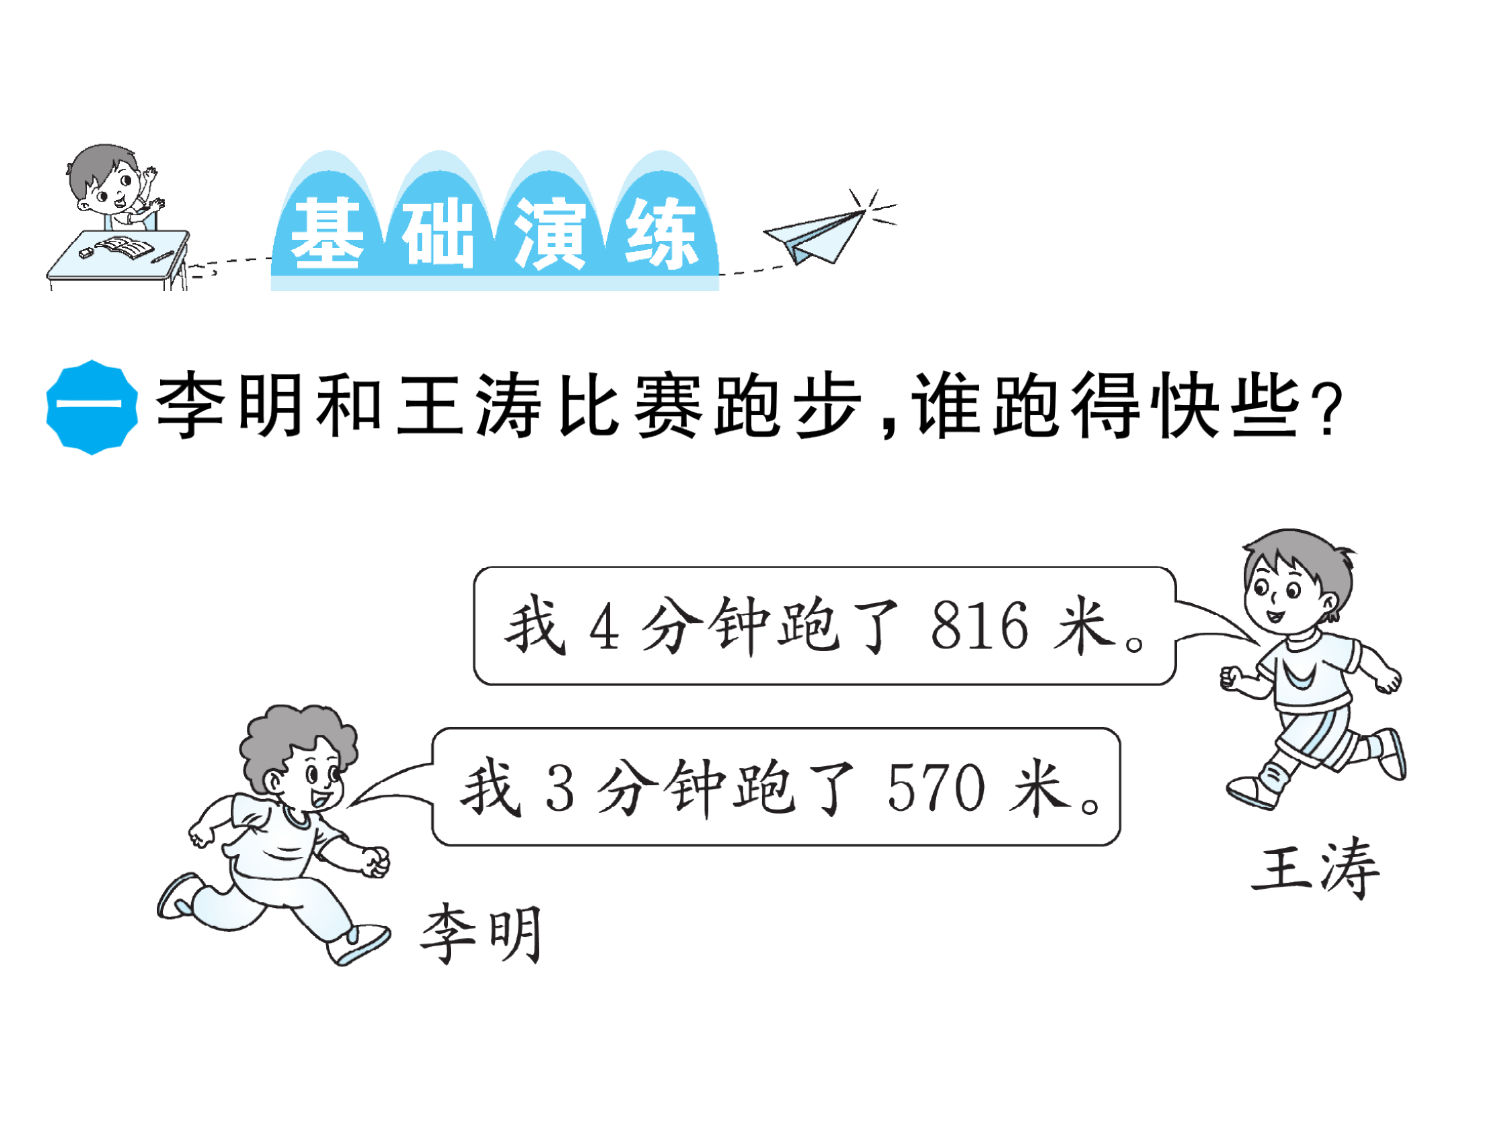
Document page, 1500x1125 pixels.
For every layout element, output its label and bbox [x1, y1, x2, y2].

picture [41, 125, 1459, 1014]
